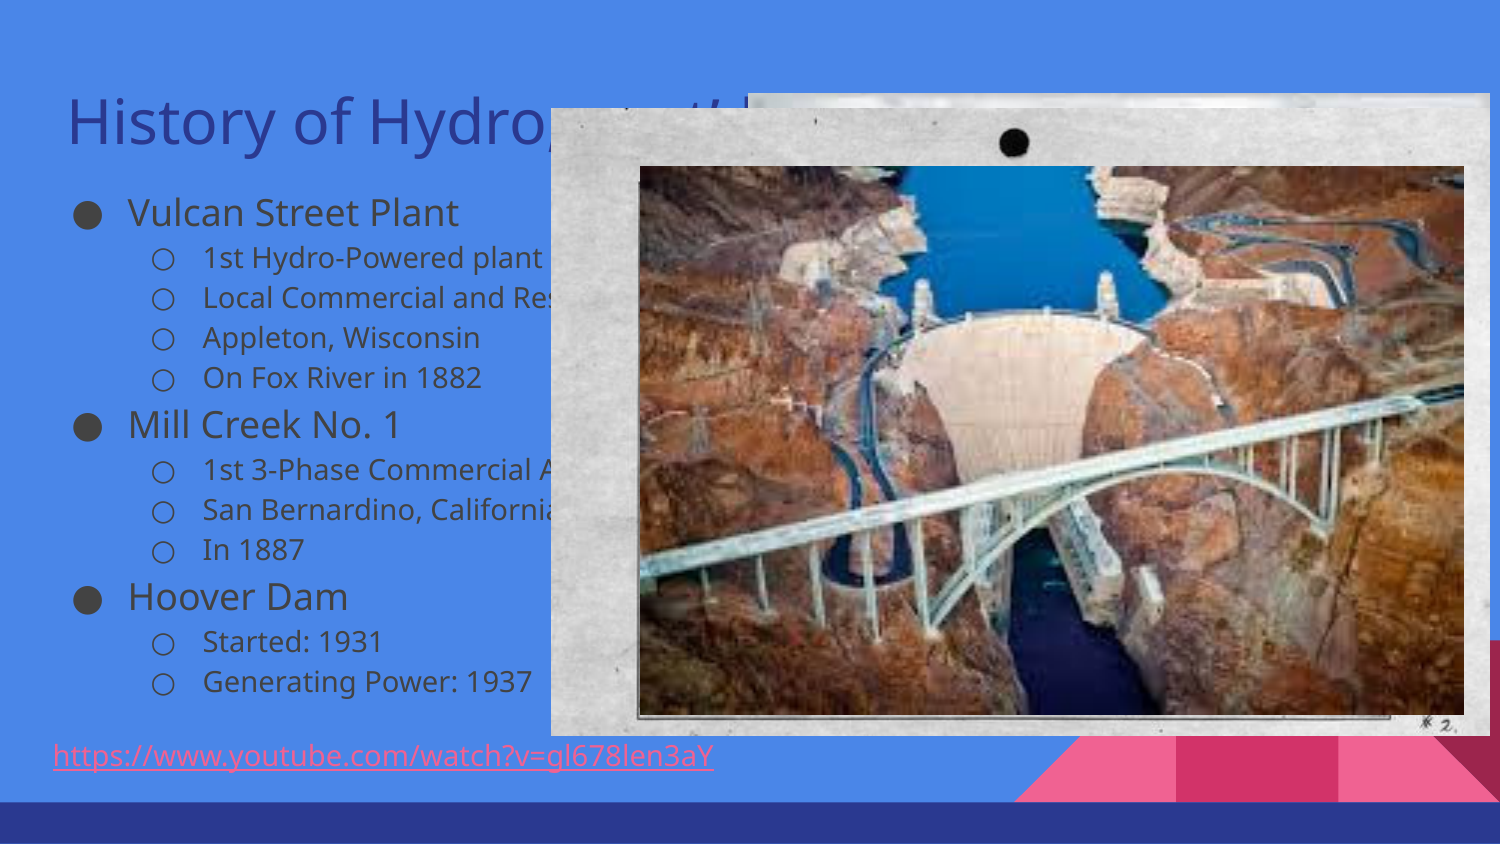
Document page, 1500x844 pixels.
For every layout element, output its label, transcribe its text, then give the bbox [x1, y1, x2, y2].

list Vulcan Street Plant 1st Hydro-Powered plant Local Commercial and Residental Appleton, Wisconsin On Fox River in 1882 Mill Creek No. 1 1st 3-Phase Commercial AC Hydro Power Plant San Bernardino, California In 1887 Hoover Dam Started: 1931 Generating Power: 1937 https://www.youtube.com/watch?v=gl678len3aY [37, 166, 546, 715]
picture [551, 92, 1490, 736]
title History of Hydro, cont’d [51, 67, 1449, 166]
